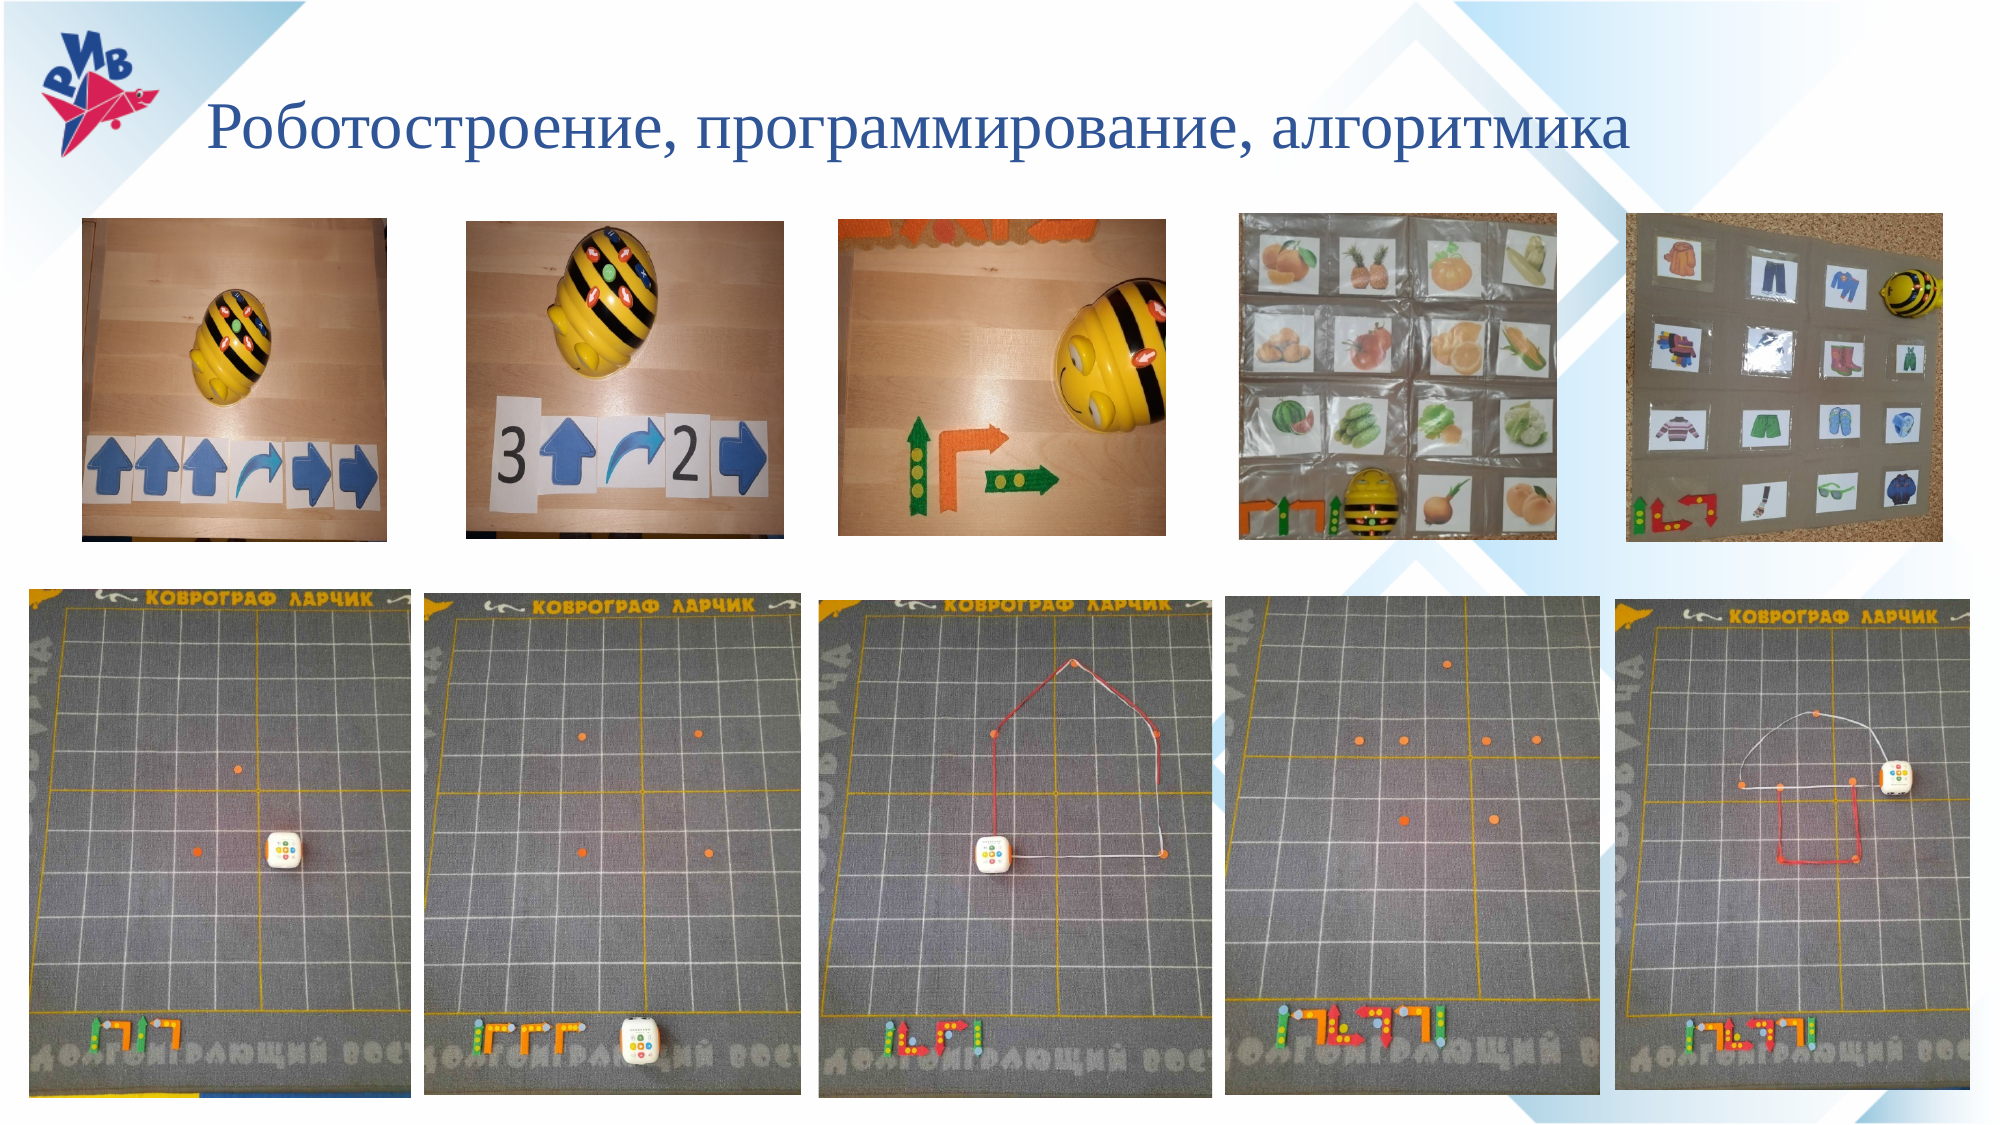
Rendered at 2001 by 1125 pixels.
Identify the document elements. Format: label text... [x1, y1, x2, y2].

picture [0, 0, 2001, 1125]
text_box Роботостроение, программирование, алгоритмика [191, 74, 1649, 170]
